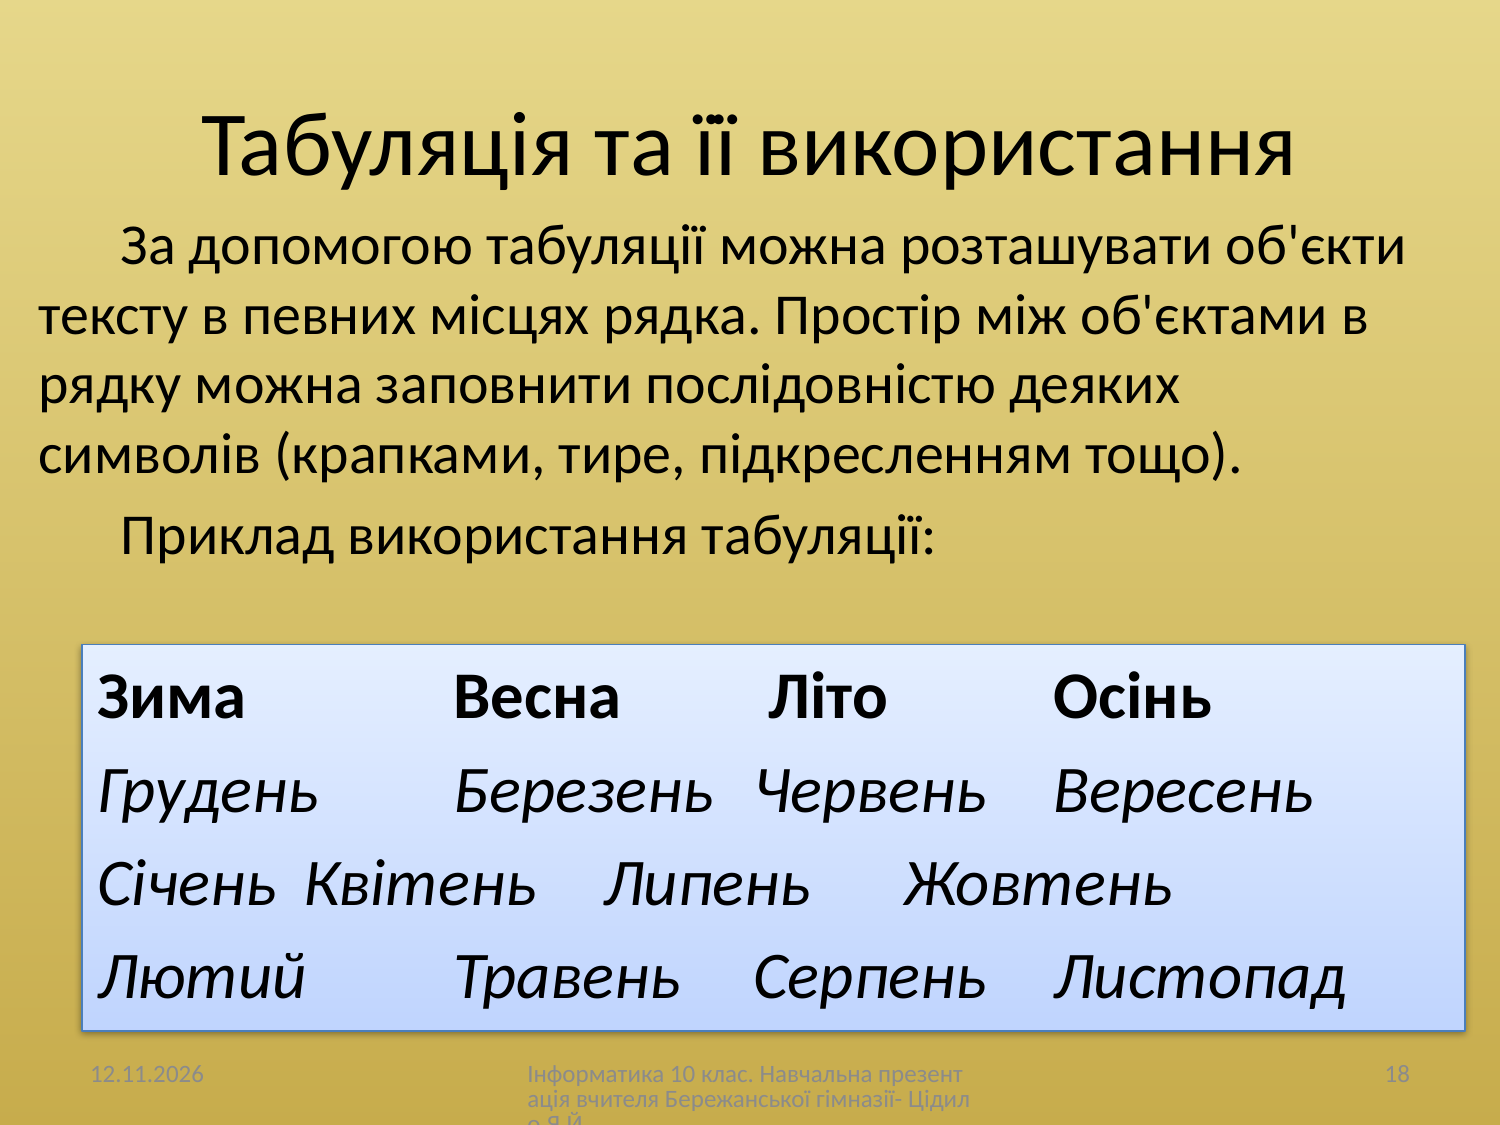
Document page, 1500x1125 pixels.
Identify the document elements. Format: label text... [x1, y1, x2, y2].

list За допомогою табуляції можна розташувати об'єкти тексту в певних місцях рядка. Простір між об'єктами в рядку можна заповнити послідовністю деяких символів (крапками, тире, підкресленням тощо). Приклад використання табуляції: [23, 199, 1425, 645]
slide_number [75, 1042, 425, 1103]
footer Інформатика 10 клас. Навчальна презентація вчителя Бережанської гімназії- Цідило Я.Й. [512, 1042, 988, 1103]
slide_number 18 [1074, 1042, 1425, 1103]
list Зима Весна Літо Осінь Грудень Березень Червень Вересень Січень Квітень Липень Жовтень Лютий Травень Серпень Листопад [81, 644, 1466, 1032]
title Табуляція та її використання [75, 45, 1425, 199]
